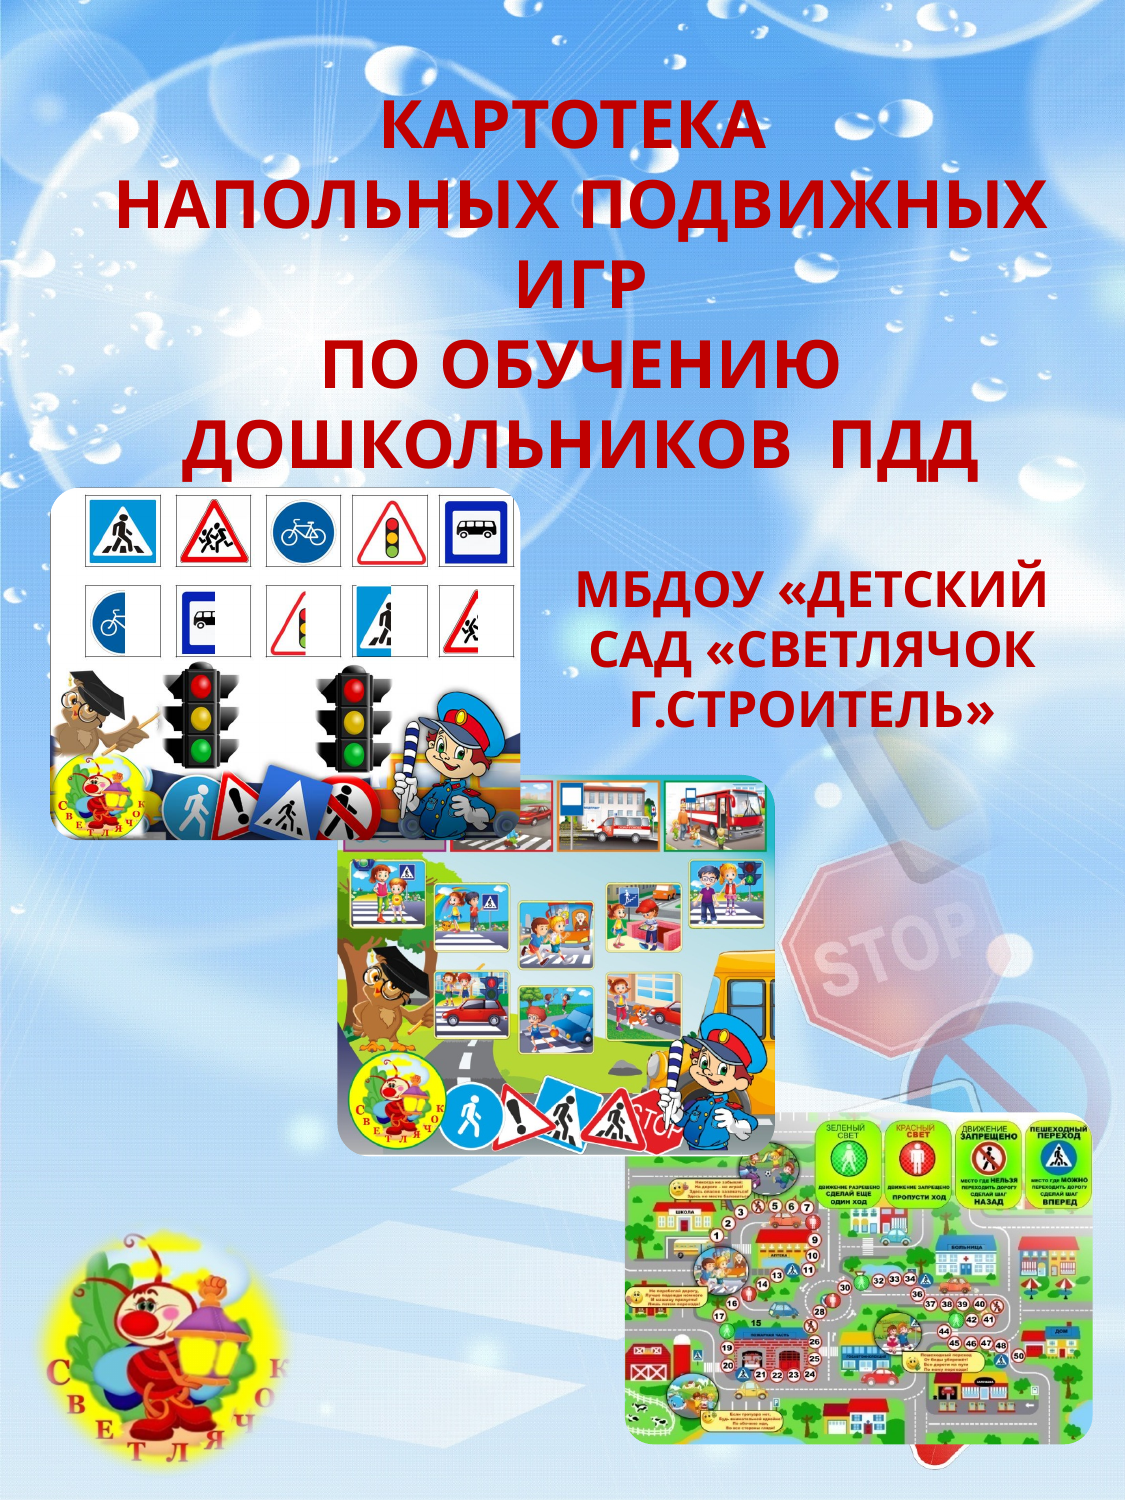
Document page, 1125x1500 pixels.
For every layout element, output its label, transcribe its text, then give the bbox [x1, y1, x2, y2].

text_box МБДОУ «ДЕТСКИЙ САД «СВЕТЛЯЧОК Г.СТРОИТЕЛЬ» [549, 549, 1075, 745]
text_box КАРТОТЕКА НАПОЛЬНЫХ ПОДВИЖНЫХ ИГР ПО ОБУЧЕНИЮ ДОШКОЛЬНИКОВ ПДД [75, 74, 1088, 490]
picture [0, 0, 1125, 1500]
